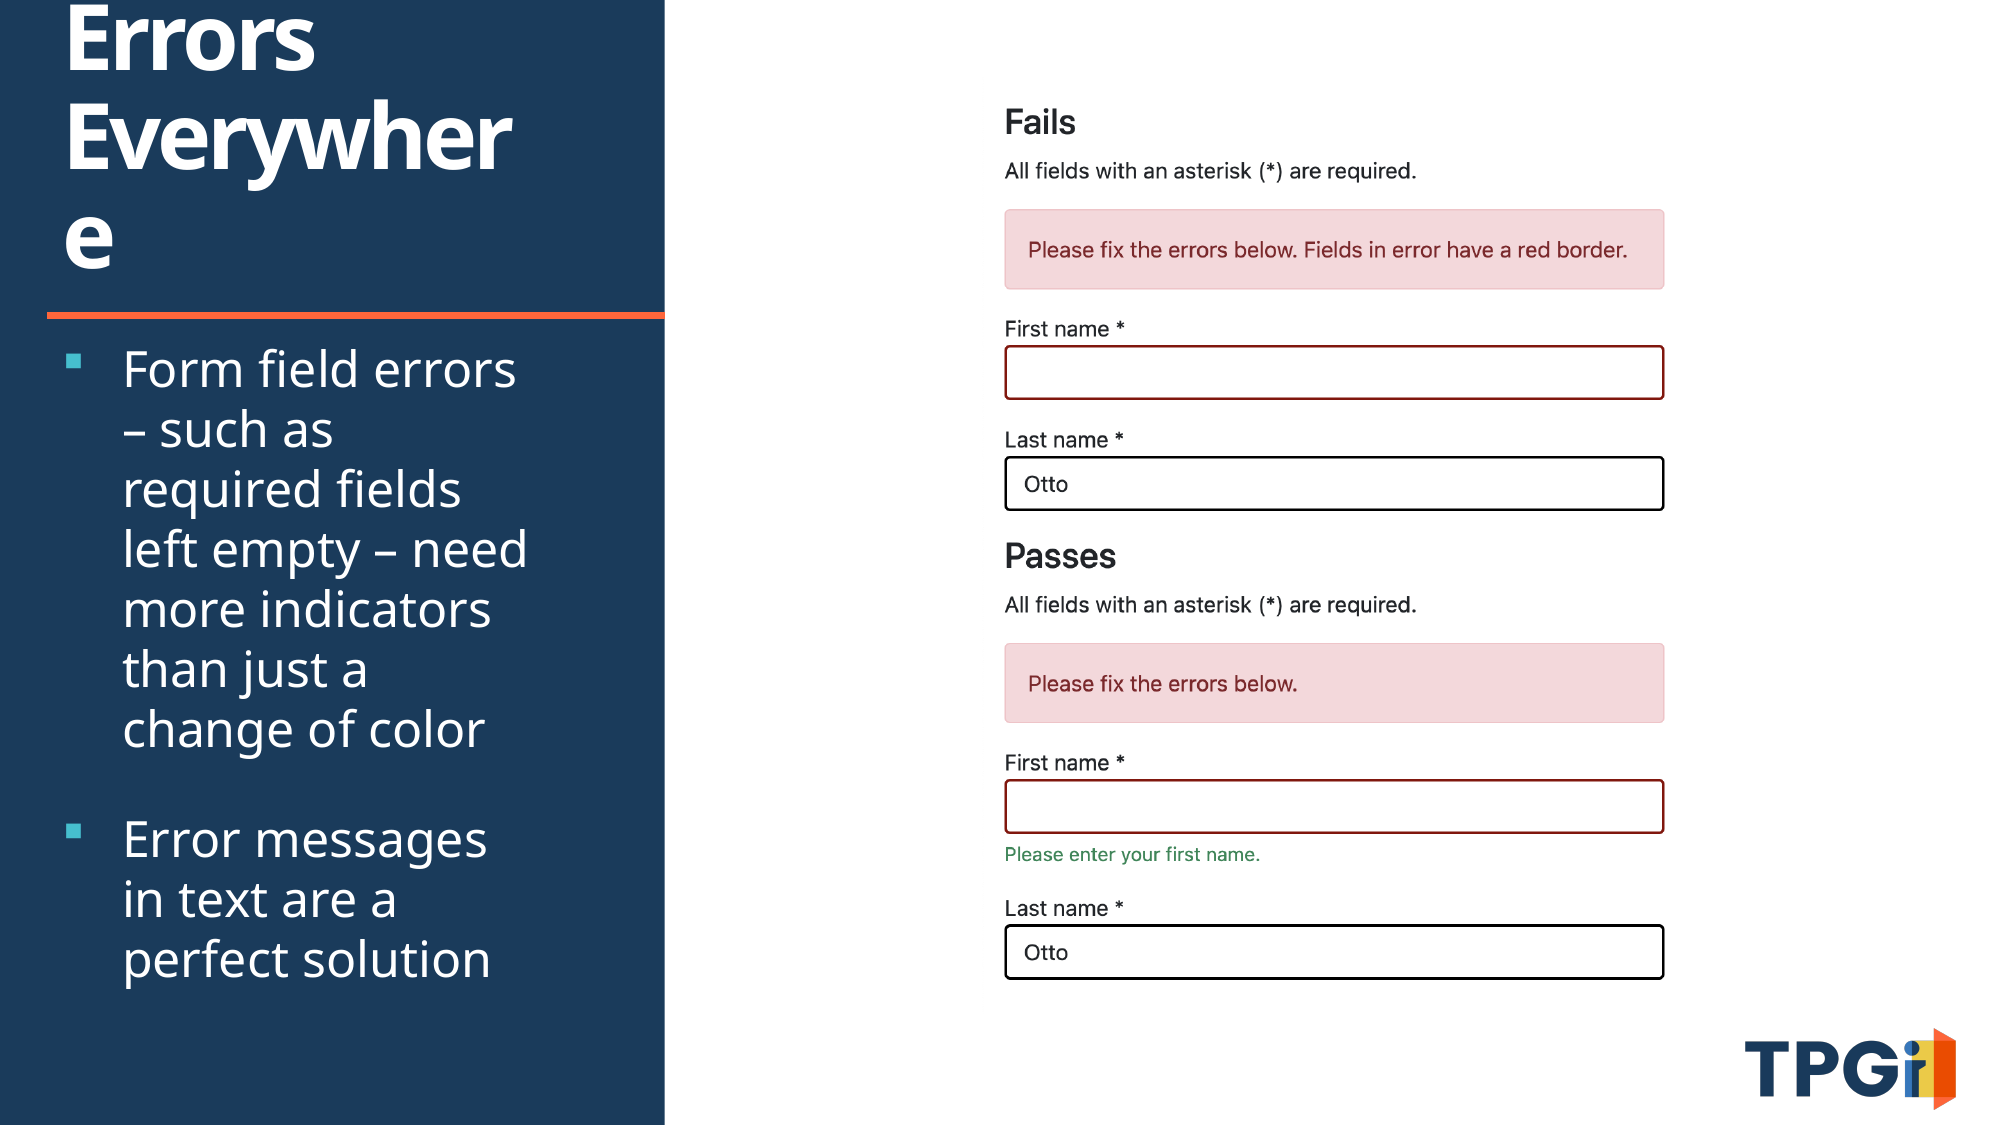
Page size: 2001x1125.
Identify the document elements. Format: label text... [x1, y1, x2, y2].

list Form field errors – such as required fields left empty – need more indicators than just a change of color Error messages in text are a perfect solution [47, 330, 557, 1014]
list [982, 77, 1685, 1015]
title Errors Everywhere [47, 77, 557, 296]
picture [1745, 1028, 1956, 1110]
